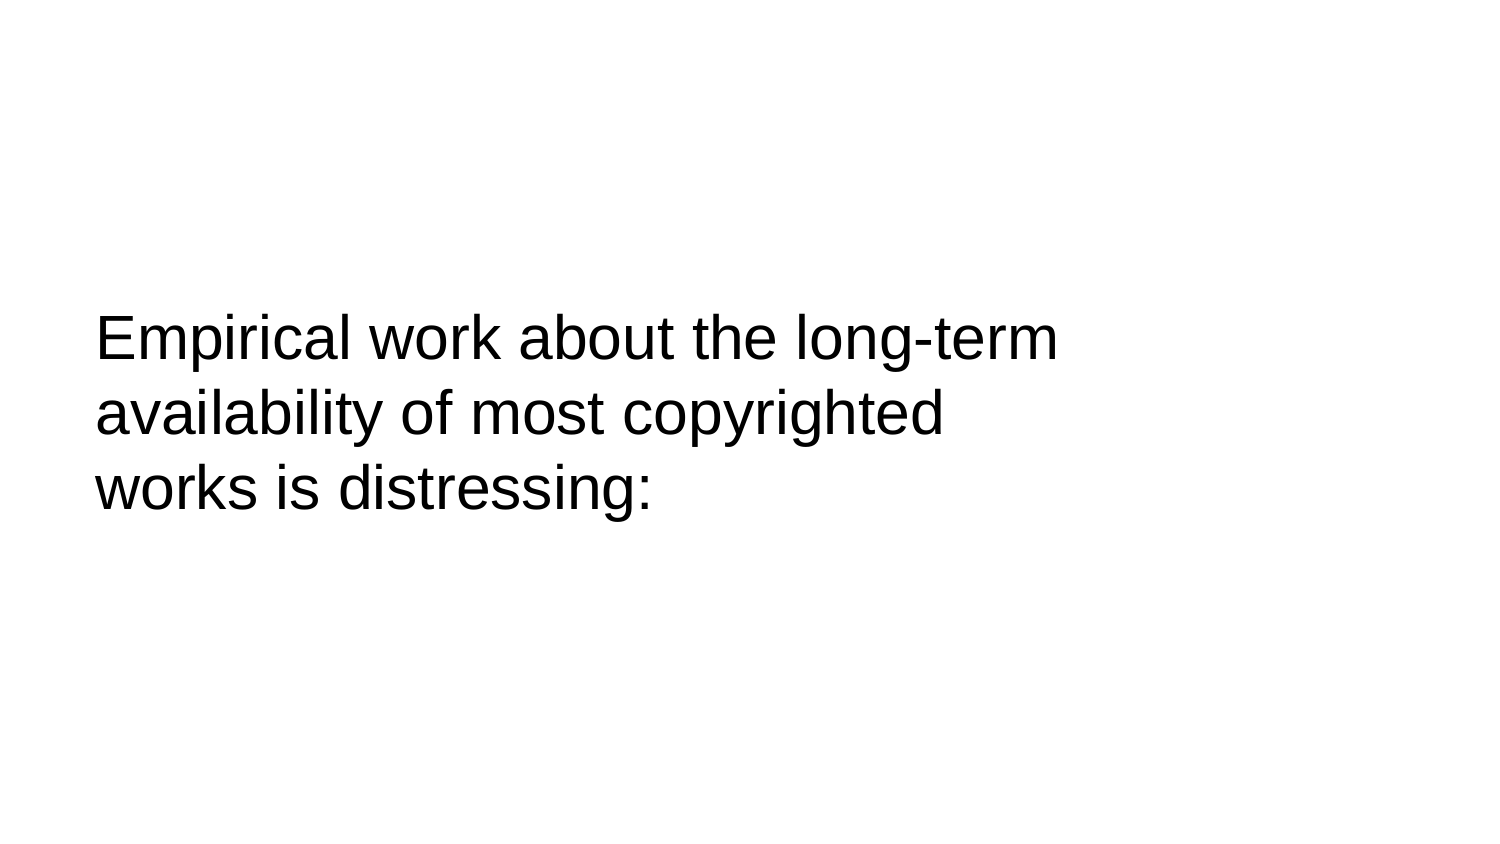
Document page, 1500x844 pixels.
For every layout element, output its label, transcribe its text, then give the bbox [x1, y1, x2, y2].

title Empirical work about the long-term availability of most copyrighted works is distressing: [80, 73, 1125, 745]
